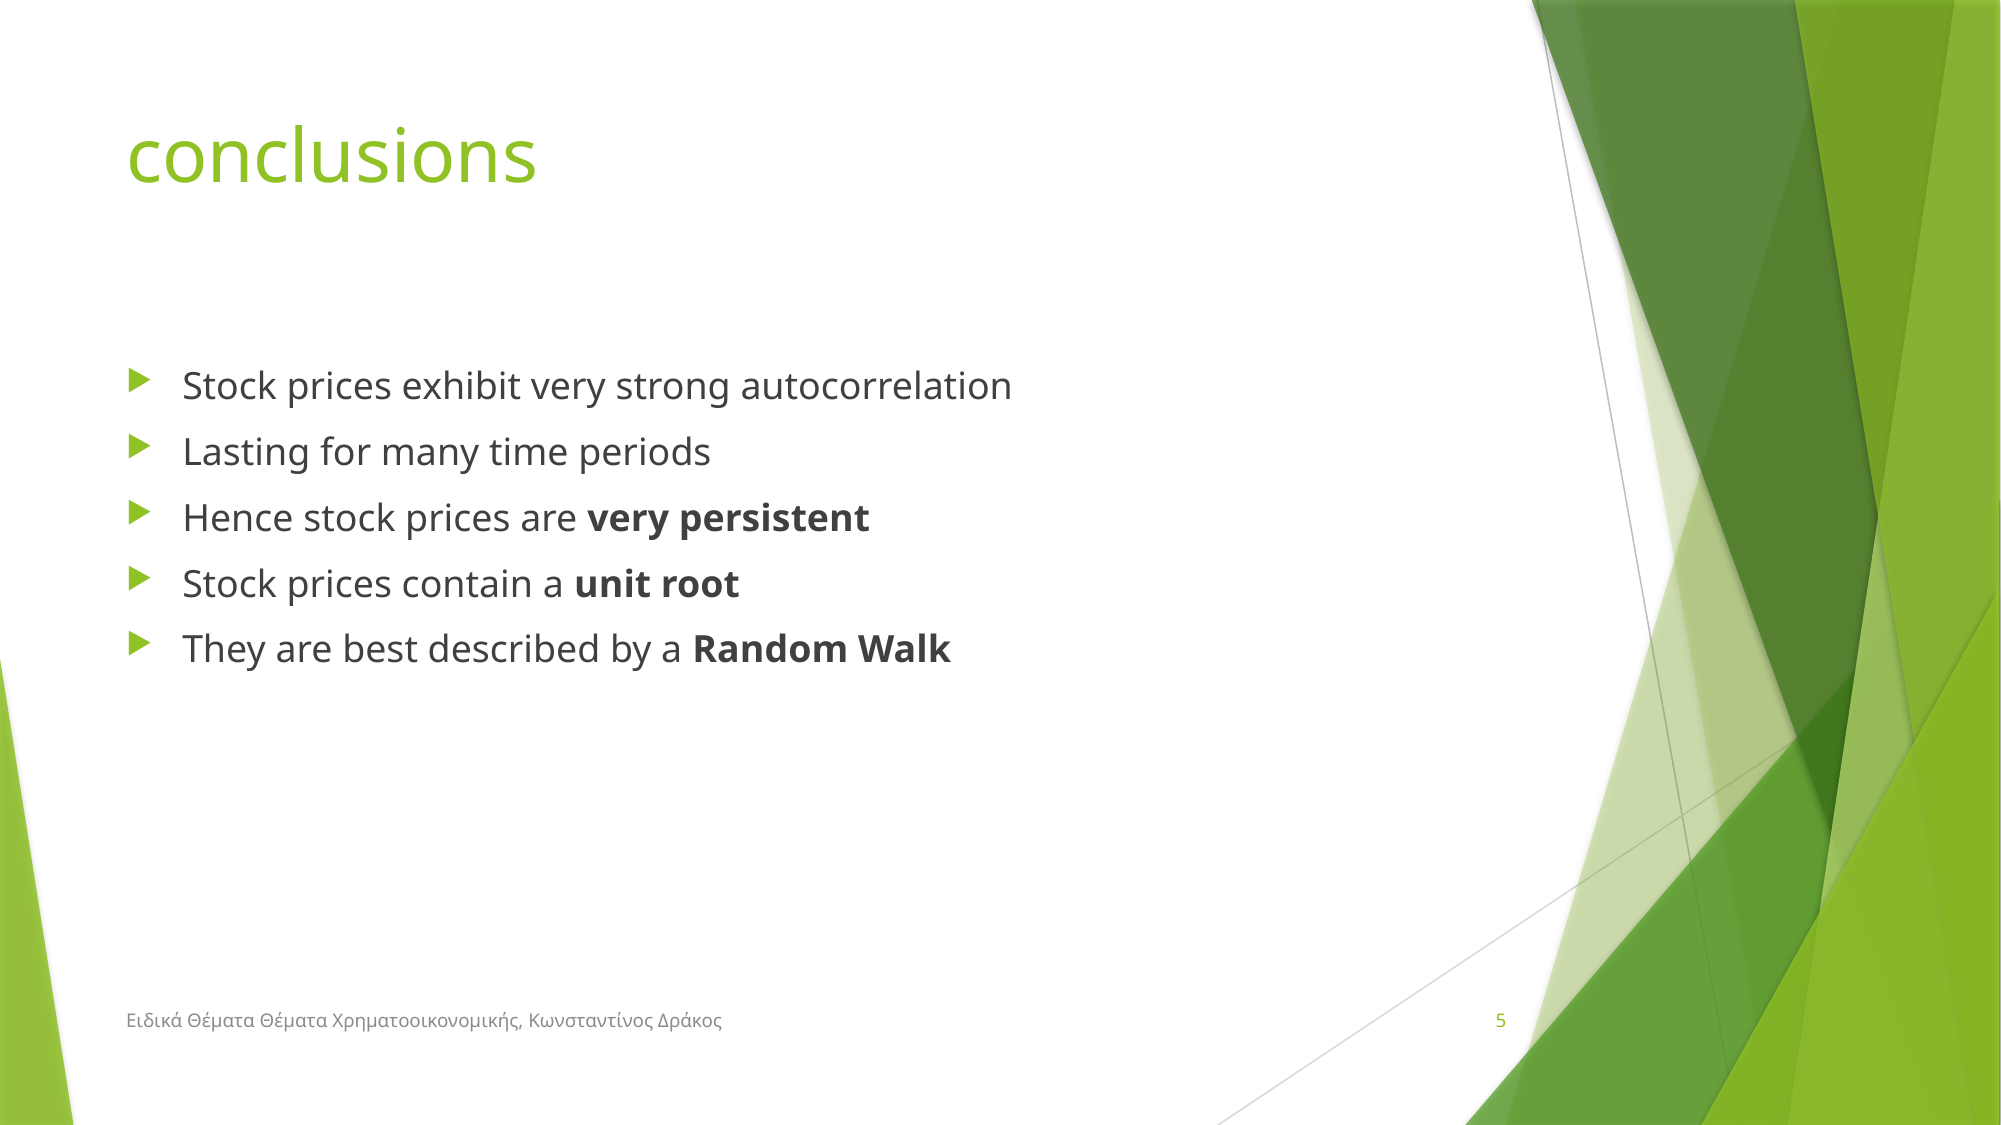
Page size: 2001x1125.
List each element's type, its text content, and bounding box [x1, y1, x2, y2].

title conclusions [111, 99, 1522, 317]
slide_number 5 [1409, 991, 1522, 1051]
footer Ειδικά Θέματα Θέματα Χρηματοοικονομικής, Κωνσταντίνος Δράκος [111, 991, 1145, 1051]
list Stock prices exhibit very strong autocorrelation Lasting for many time periods Hence stock prices are very persistent Stock prices contain a unit root They are best described by a Random Walk [111, 354, 1522, 992]
